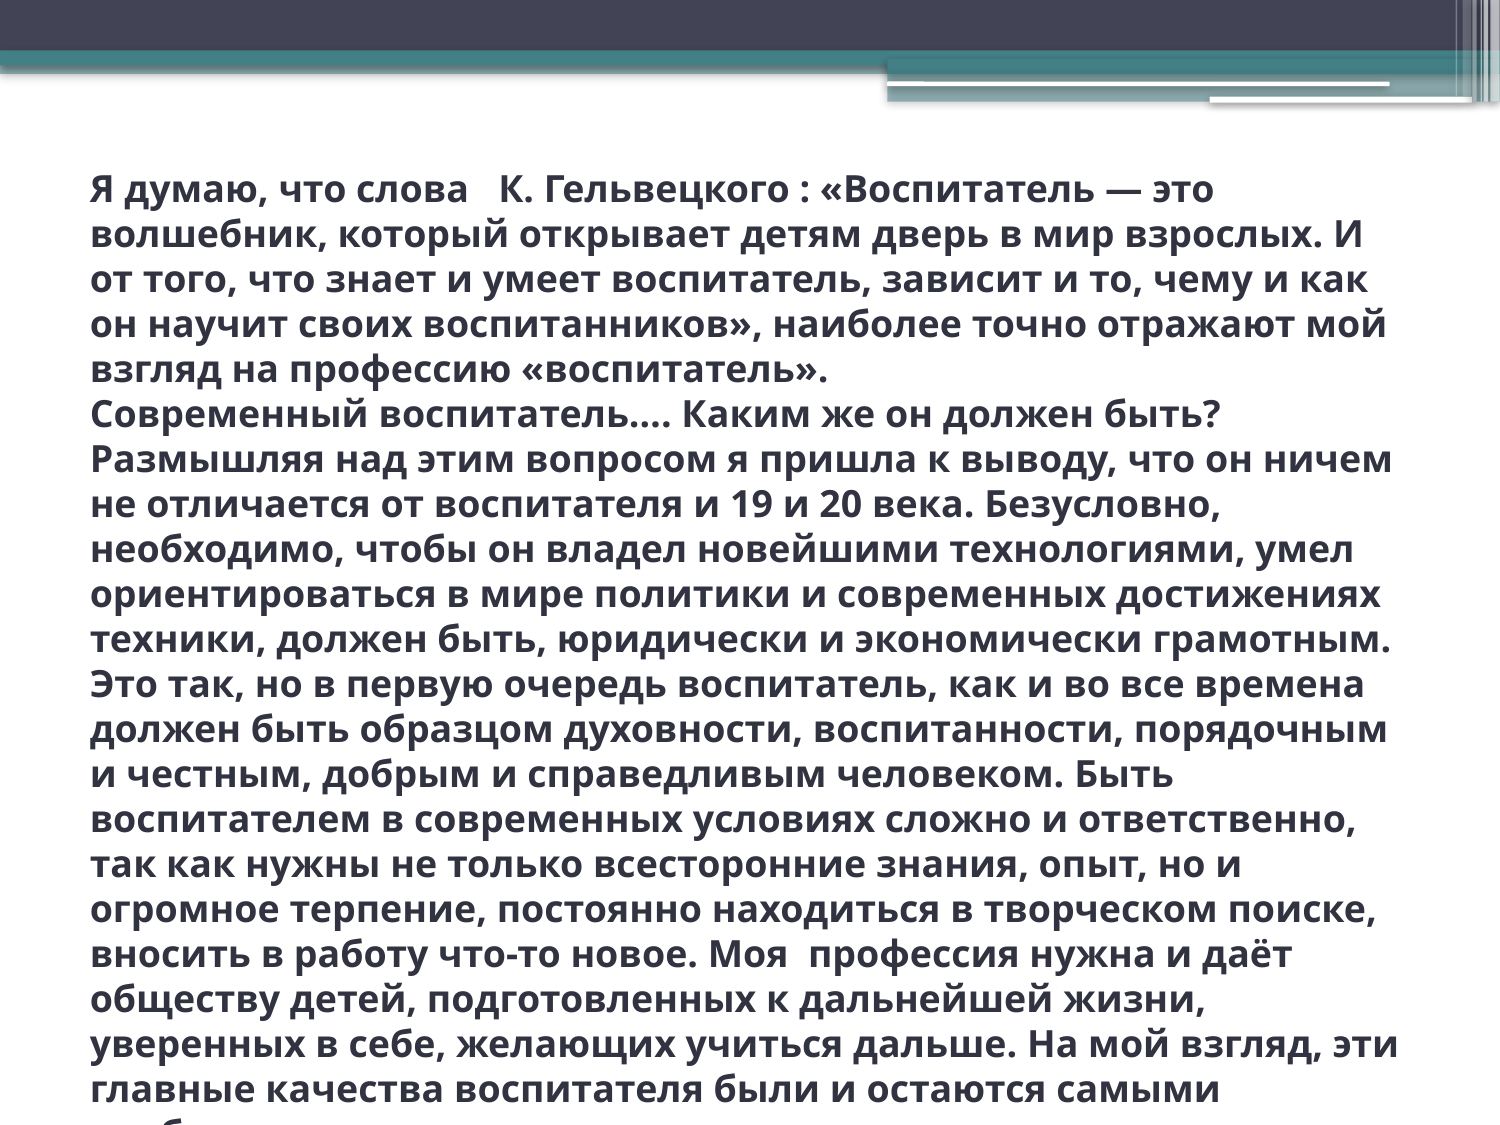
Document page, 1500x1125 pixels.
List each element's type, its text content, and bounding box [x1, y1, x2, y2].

title Я думаю, что слова К. Гельвецкого : «Воспитатель — это волшебник, который открывает детям дверь в мир взрослых. И от того, что знает и умеет воспитатель, зависит и то, чему и как он научит своих воспитанников», наиболее точно отражают мой взгляд на профессию «воспитатель». Современный воспитатель…. Каким же он должен быть? Размышляя над этим вопросом я пришла к выводу, что он ничем не отличается от воспитателя и 19 и 20 века. Безусловно, необходимо, чтобы он владел новейшими технологиями, умел ориентироваться в мире политики и современных достижениях техники, должен быть, юридически и экономически грамотным. Это так, но в первую очередь воспитатель, как и во все времена должен быть образцом духовности, воспитанности, порядочным и честным, добрым и справедливым человеком. Быть воспитателем в современных условиях сложно и ответственно, так как нужны не только всесторонние знания, опыт, но и огромное терпение, постоянно находиться в творческом поиске, вносить в работу что-то новое. Моя профессия нужна и даёт обществу детей, подготовленных к дальнейшей жизни, уверенных в себе, желающих учиться дальше. На мой взгляд, эти главные качества воспитателя были и остаются самыми необходимыми. [75, 187, 1425, 363]
